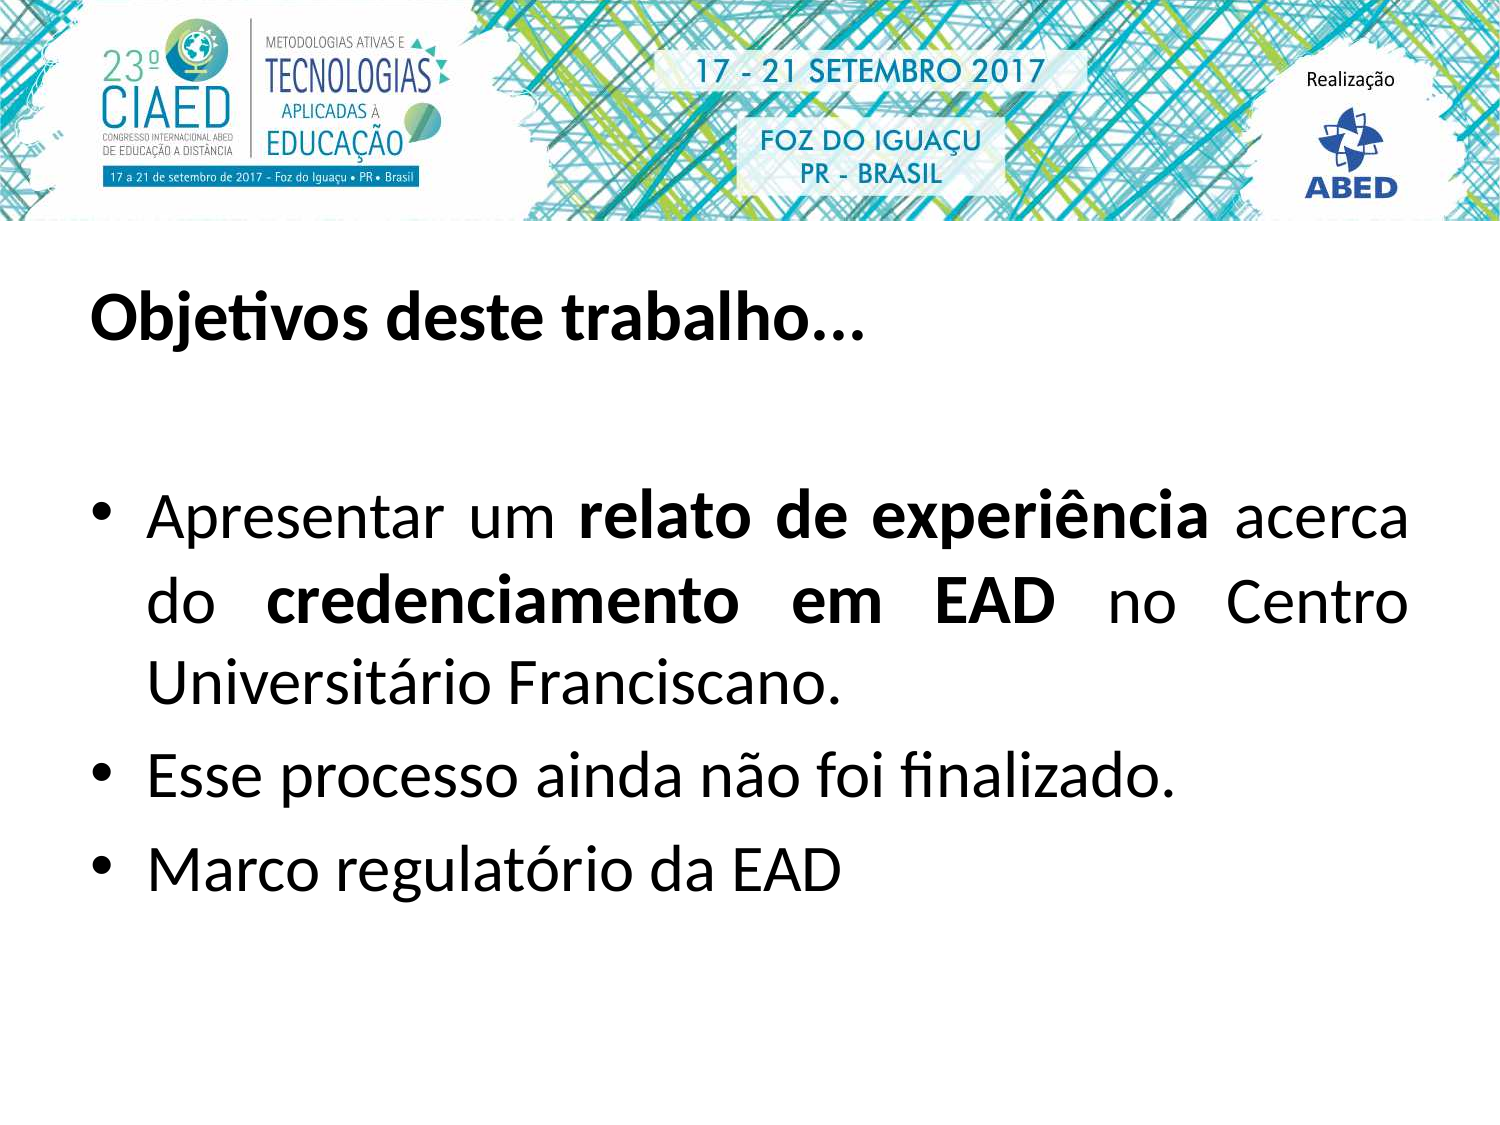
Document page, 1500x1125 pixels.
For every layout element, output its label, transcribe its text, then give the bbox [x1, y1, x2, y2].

list Objetivos deste trabalho... Apresentar um relato de experiência acerca do credenciamento em EAD no Centro Universitário Franciscano. Esse processo ainda não foi finalizado. Marco regulatório da EAD [75, 262, 1425, 1005]
picture [0, 0, 1500, 222]
